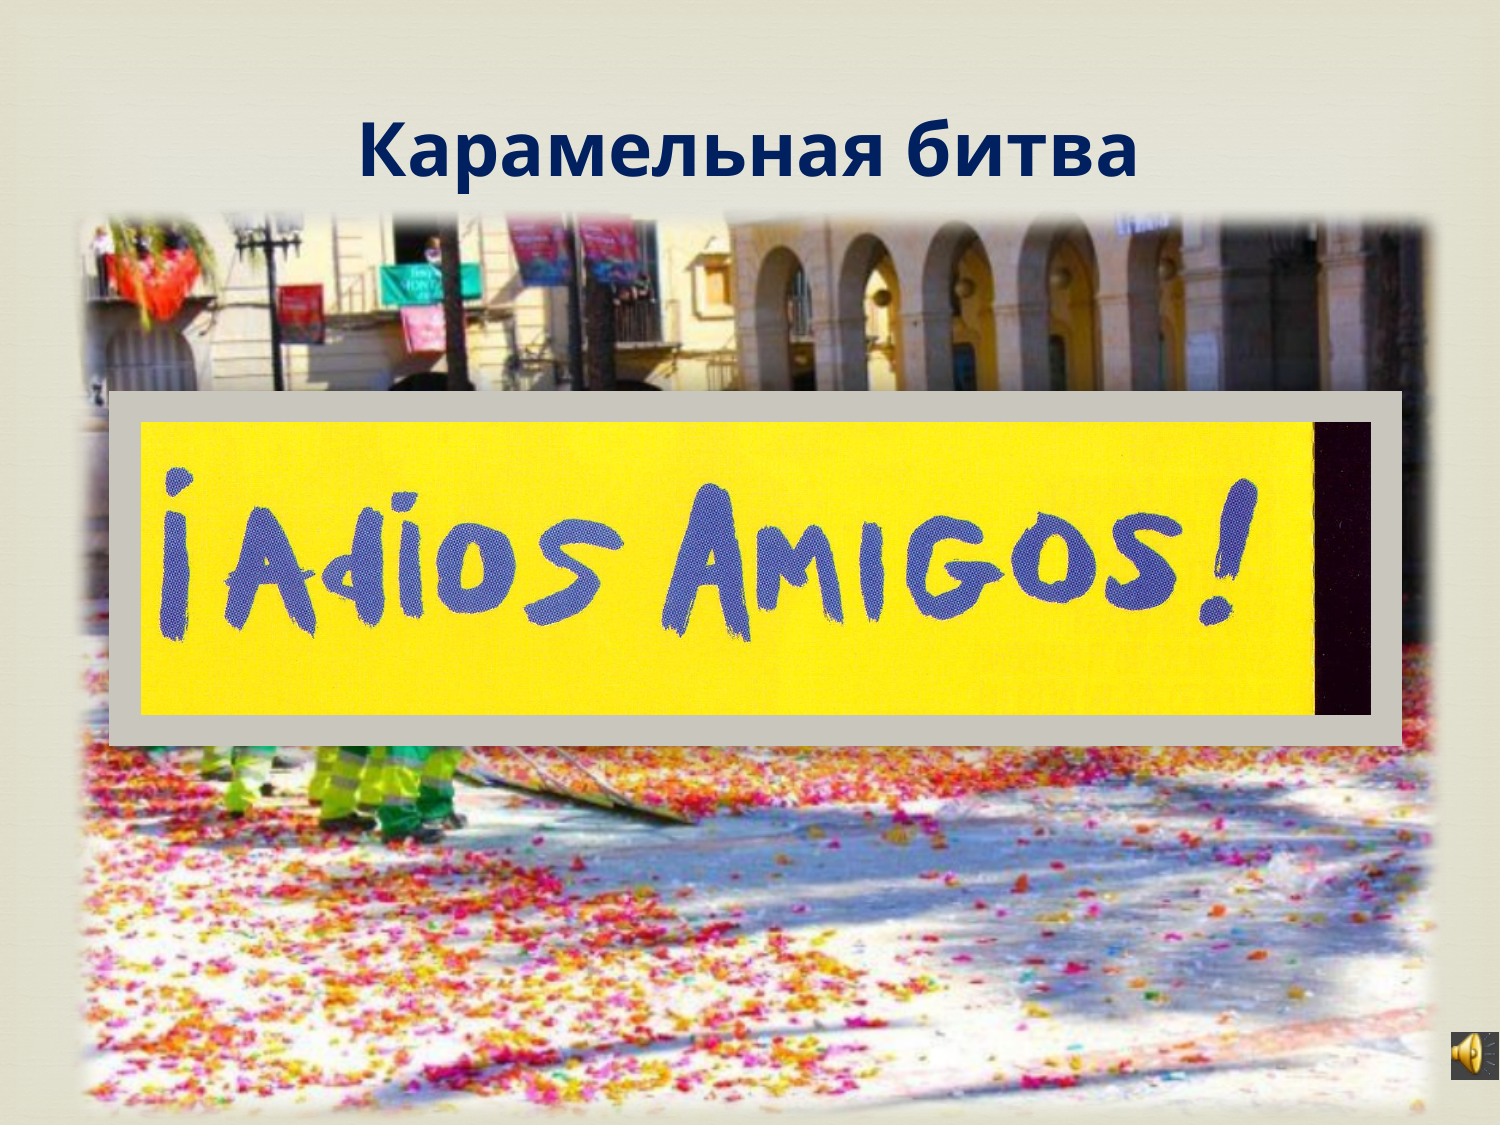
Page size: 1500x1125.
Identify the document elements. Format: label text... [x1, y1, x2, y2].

picture [140, 421, 1372, 716]
picture [1449, 1030, 1500, 1082]
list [69, 206, 1447, 1125]
title Карамельная битва [112, 45, 1386, 204]
